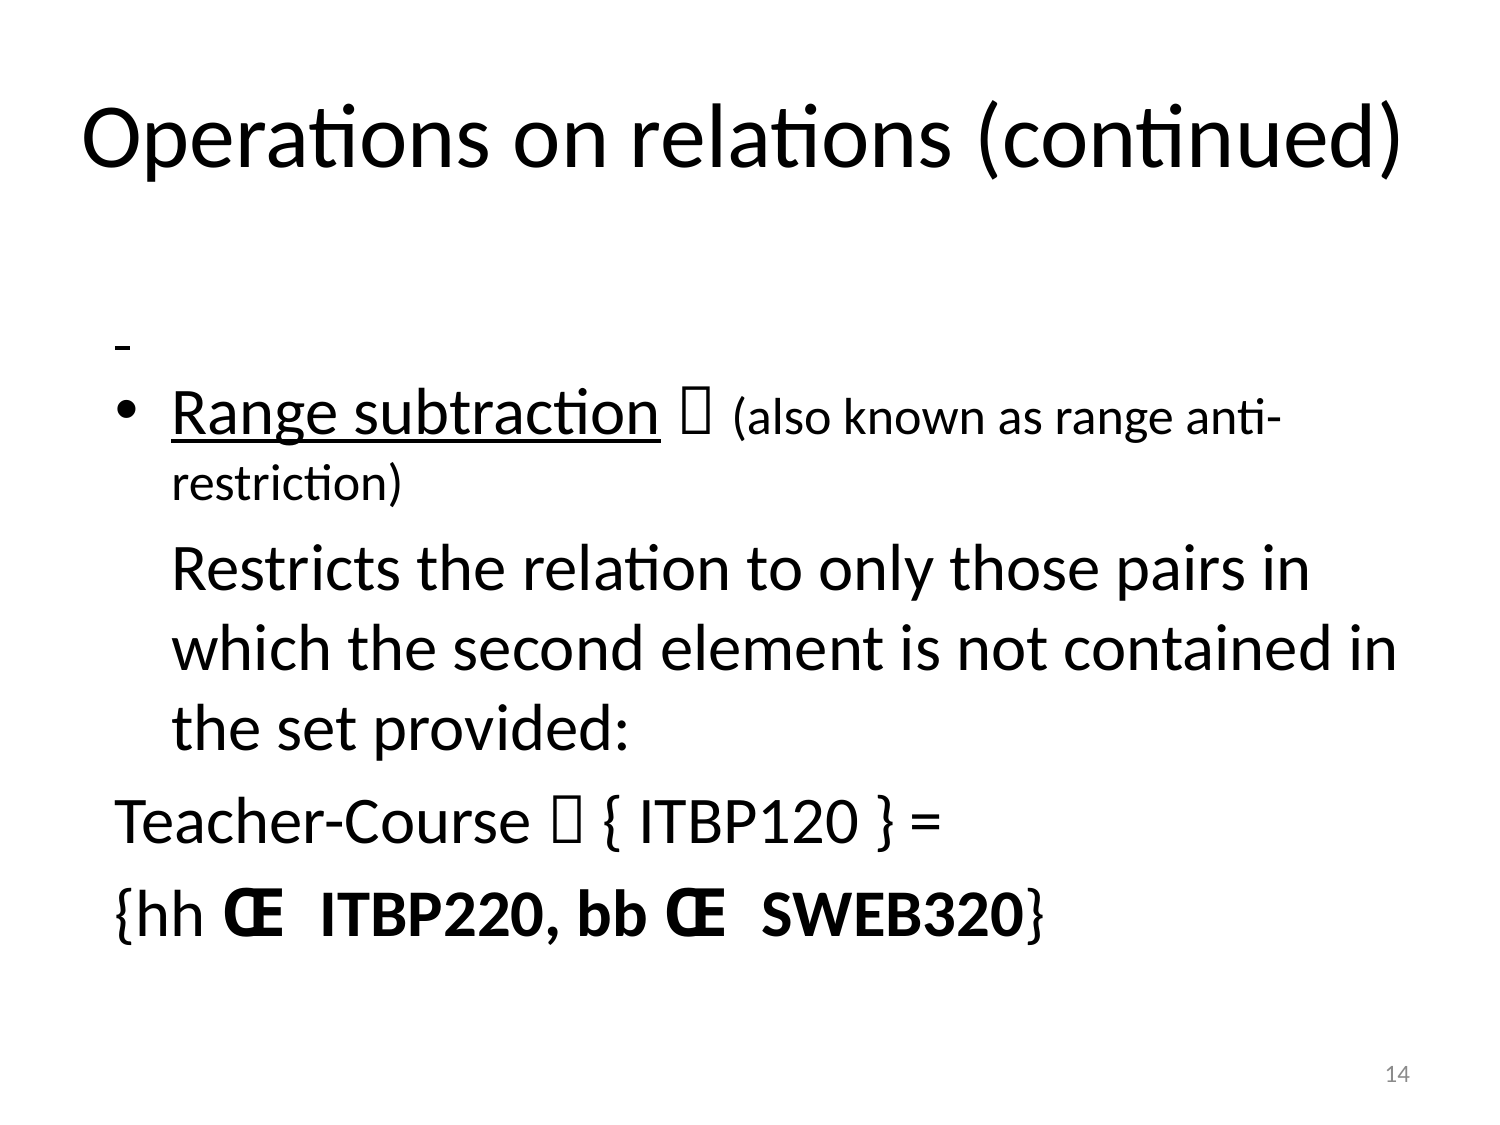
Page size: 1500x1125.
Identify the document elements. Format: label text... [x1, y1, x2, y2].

title Operations on relations (continued) [50, 75, 1438, 188]
slide_number 14 [1074, 1068, 1425, 1103]
list Range subtraction  (also known as range anti-restriction) Restricts the relation to only those pairs in which the second element is not contained in the set provided: Teacher-Course  { ITBP120 } = {hh Œ ITBP220, bb Œ SWEB320} [99, 267, 1448, 1068]
